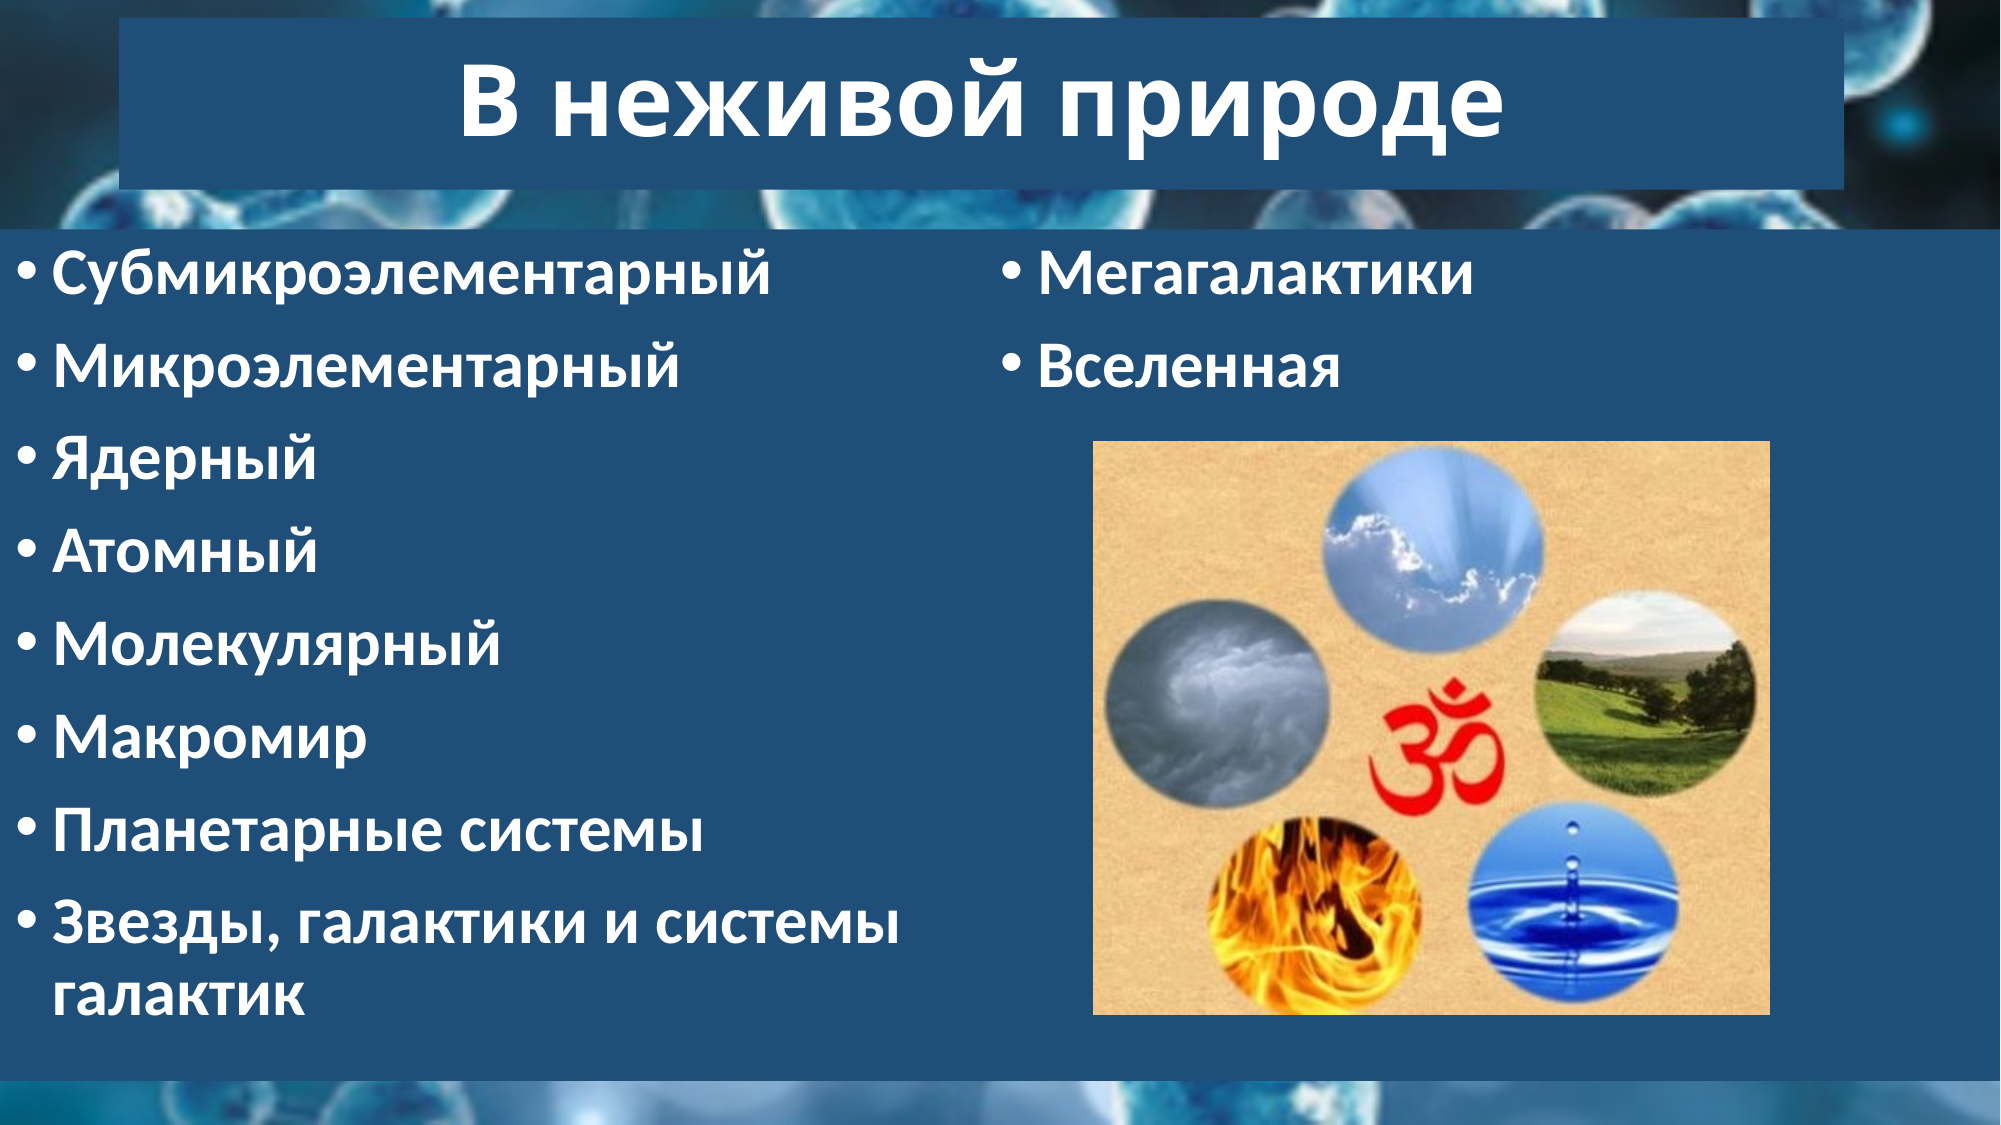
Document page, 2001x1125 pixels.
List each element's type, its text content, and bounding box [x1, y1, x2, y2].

title В неживой природе [119, 17, 1845, 190]
picture [0, 1081, 9, 1086]
picture [1093, 441, 1770, 1015]
list Субмикроэлементарный Микроэлементарный Ядерный Атомный Молекулярный Макромир Планетарные системы Звезды, галактики и системы галактик Мегагалактики Вселенная [0, 229, 2000, 1081]
picture [0, 0, 2001, 1125]
